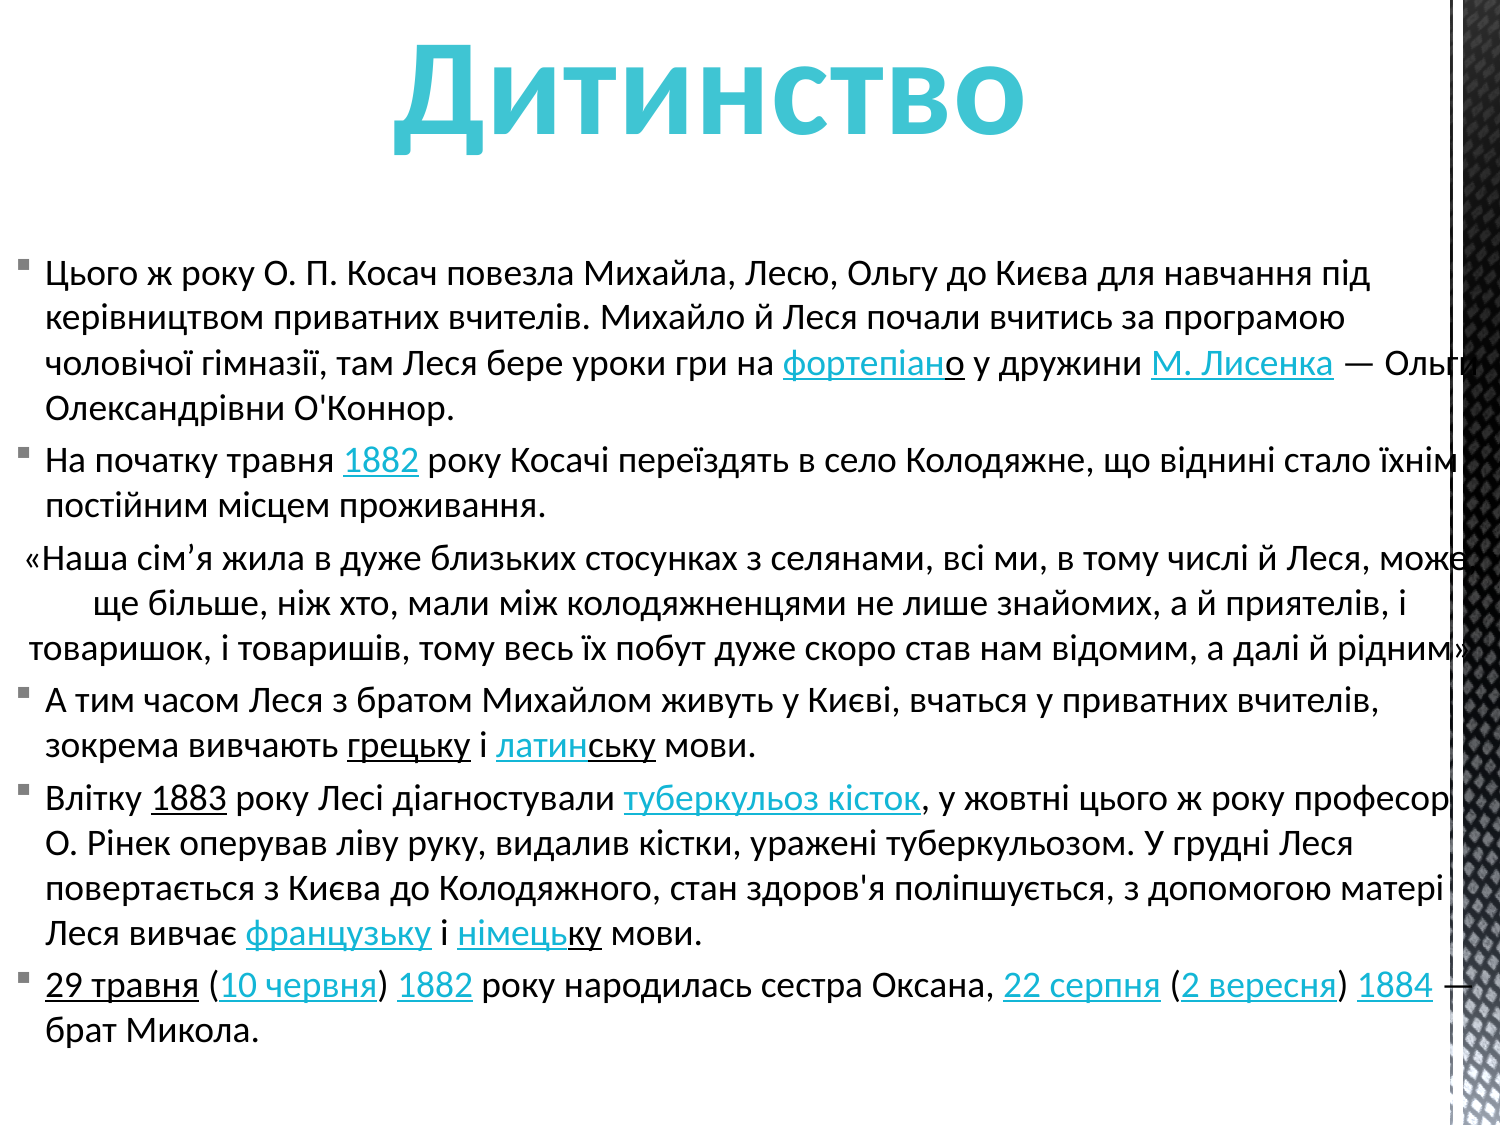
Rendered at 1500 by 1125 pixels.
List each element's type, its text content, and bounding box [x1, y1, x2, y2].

list Цього ж року О. П. Косач повезла Михайла, Лесю, Ольгу до Києва для навчання під керівництвом приватних вчителів. Михайло й Леся почали вчитись за програмою чоловічої гімназії, там Леся бере уроки гри на фортепіано у дружини М. Лисенка — Ольги Олександрівни О'Коннор. На початку травня 1882 року Косачі переїздять в село Колодяжне, що віднині стало їхнім постійним місцем проживання. «Наша сім’я жила в дуже близьких стосунках з селянами, всі ми, в тому числі й Леся, може, ще більше, ніж хто, мали між колодяжненцями не лише знайомих, а й приятелів, і товаришок, і товаришів, тому весь їх побут дуже скоро став нам відомим, а далі й рідним» А тим часом Леся з братом Михайлом живуть у Києві, вчаться у приватних вчителів, зокрема вивчають грецьку і латинську мови. Влітку 1883 року Лесі діагностували туберкульоз кісток, у жовтні цього ж року професор О. Рінек оперував ліву руку, видалив кістки, уражені туберкульозом. У грудні Леся повертається з Києва до Колодяжного, стан здоров'я поліпшується, з допомогою матері Леся вивчає французьку і німецьку мови. 29 травня (10 червня) 1882 року народилась сестра Оксана, 22 серпня (2 вересня) 1884 — брат Микола. [0, 172, 1500, 1125]
title Дитинство [147, 0, 1275, 176]
picture [1447, 0, 1500, 172]
